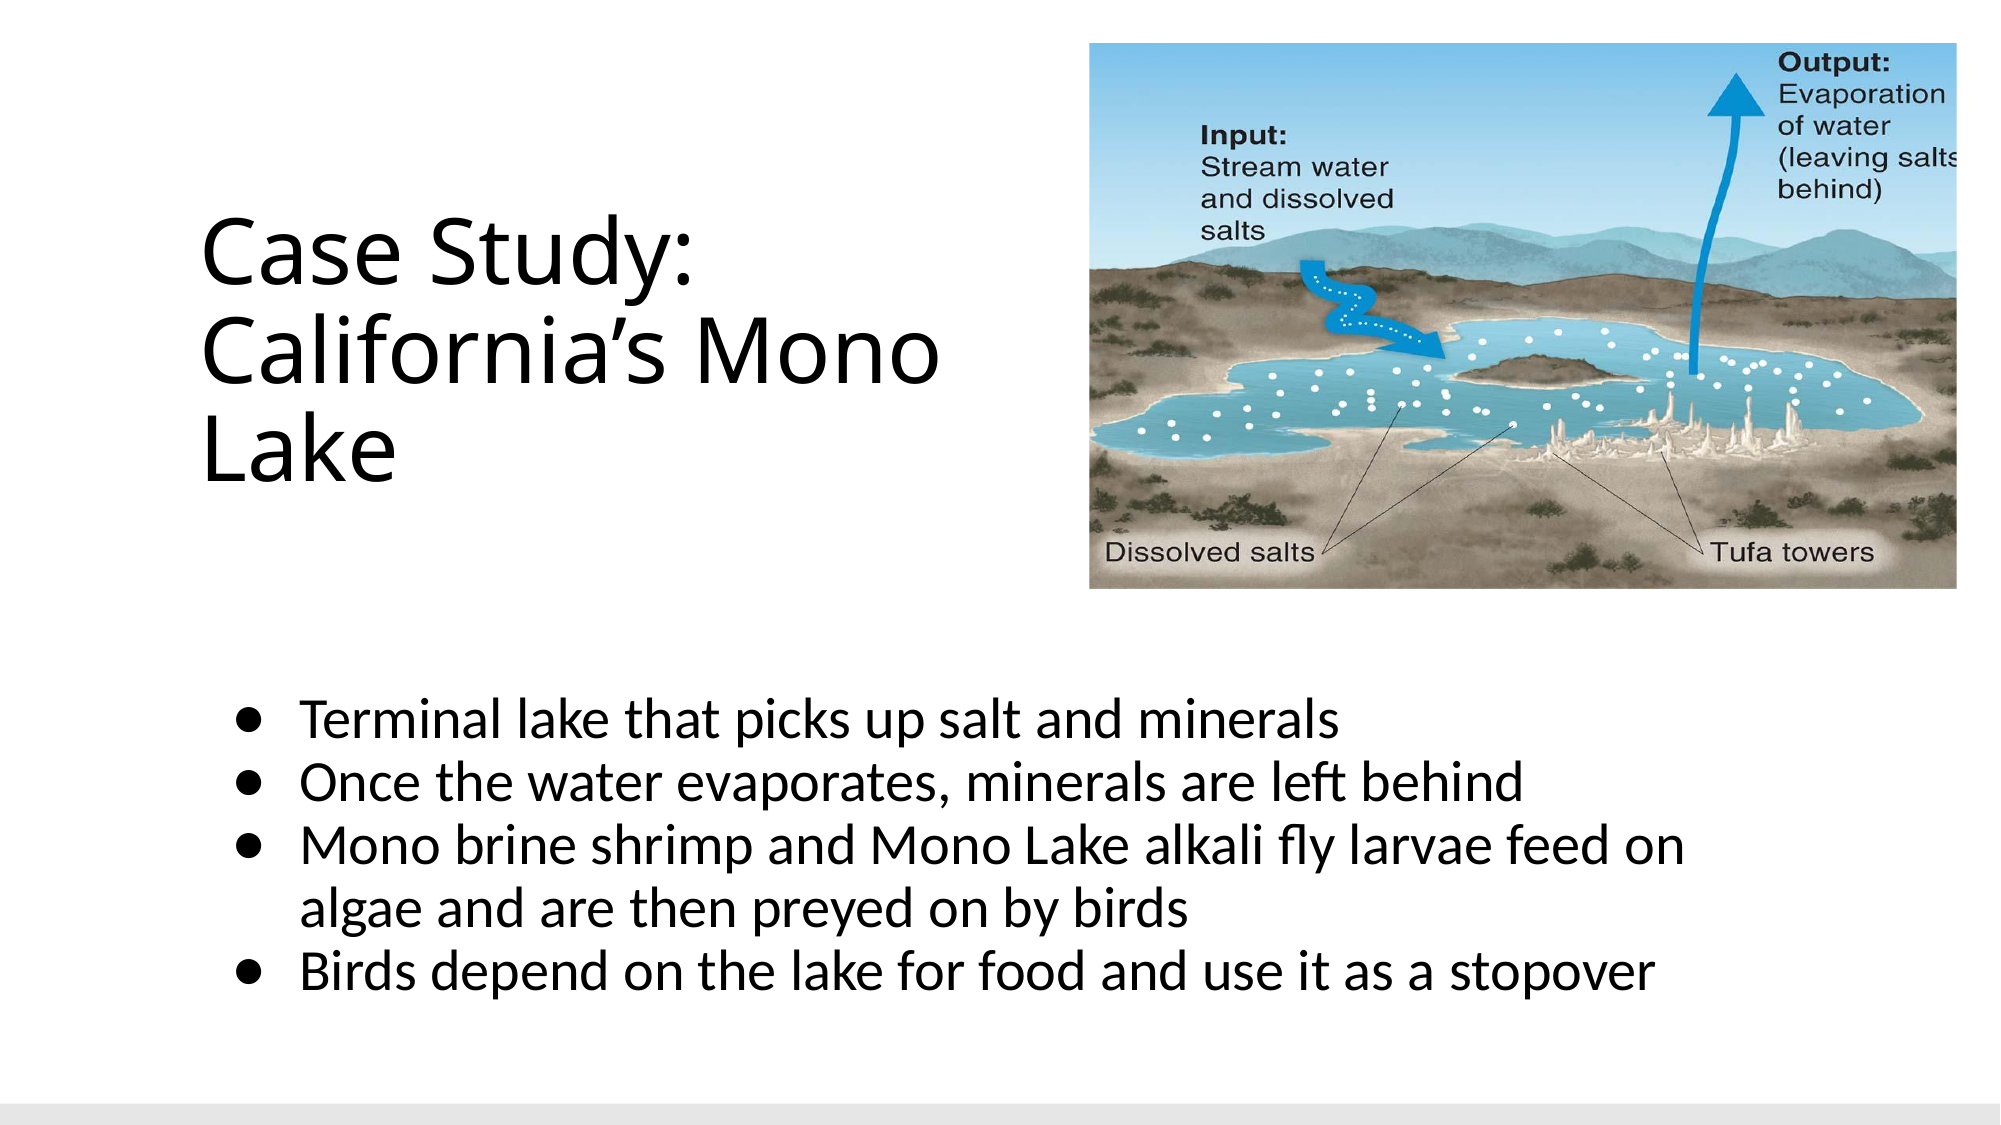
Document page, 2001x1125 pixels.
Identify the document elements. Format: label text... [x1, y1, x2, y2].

list Terminal lake that picks up salt and minerals Once the water evaporates, minerals are left behind Mono brine shrimp and Mono Lake alkali fly larvae feed on algae and are then preyed on by birds Birds depend on the lake for food and use it as a stopover [179, 668, 1821, 1042]
title Case Study: California’s Mono Lake [179, 184, 1067, 394]
picture [1089, 43, 1957, 591]
